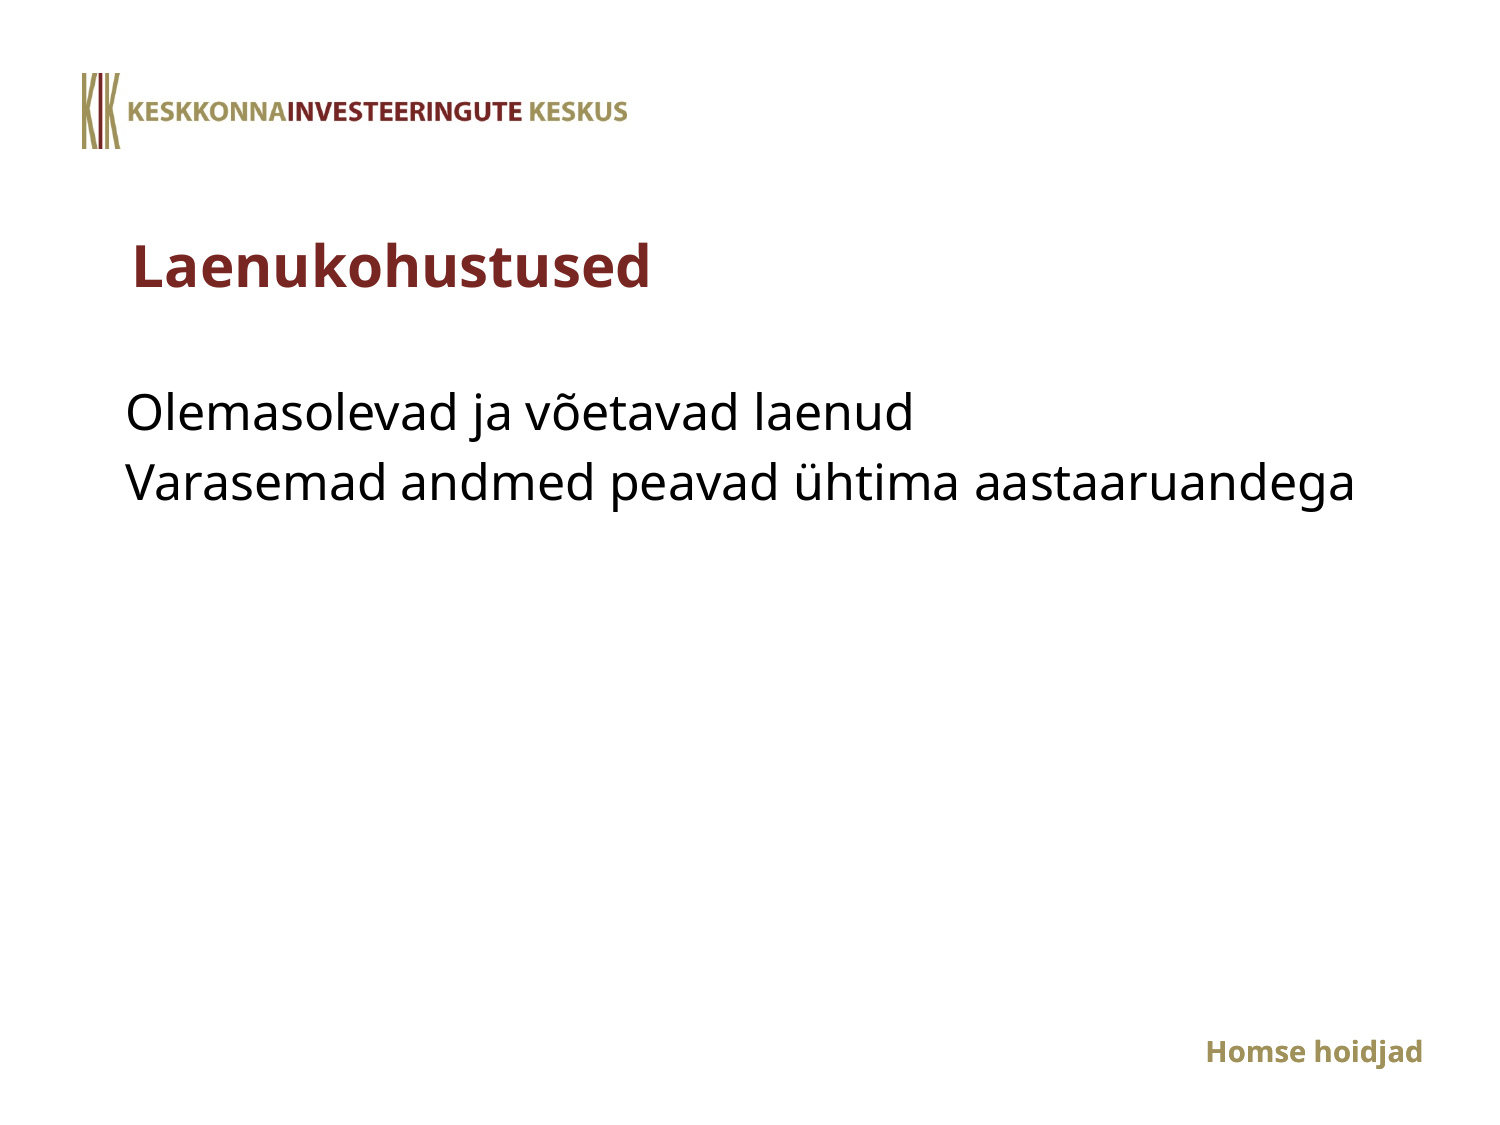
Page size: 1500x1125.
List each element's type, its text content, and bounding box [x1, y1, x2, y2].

list Olemasolevad ja võetavad laenud Varasemad andmed peavad ühtima aastaaruandega [110, 373, 1386, 522]
title Laenukohustused [116, 195, 1392, 332]
picture [82, 73, 627, 149]
